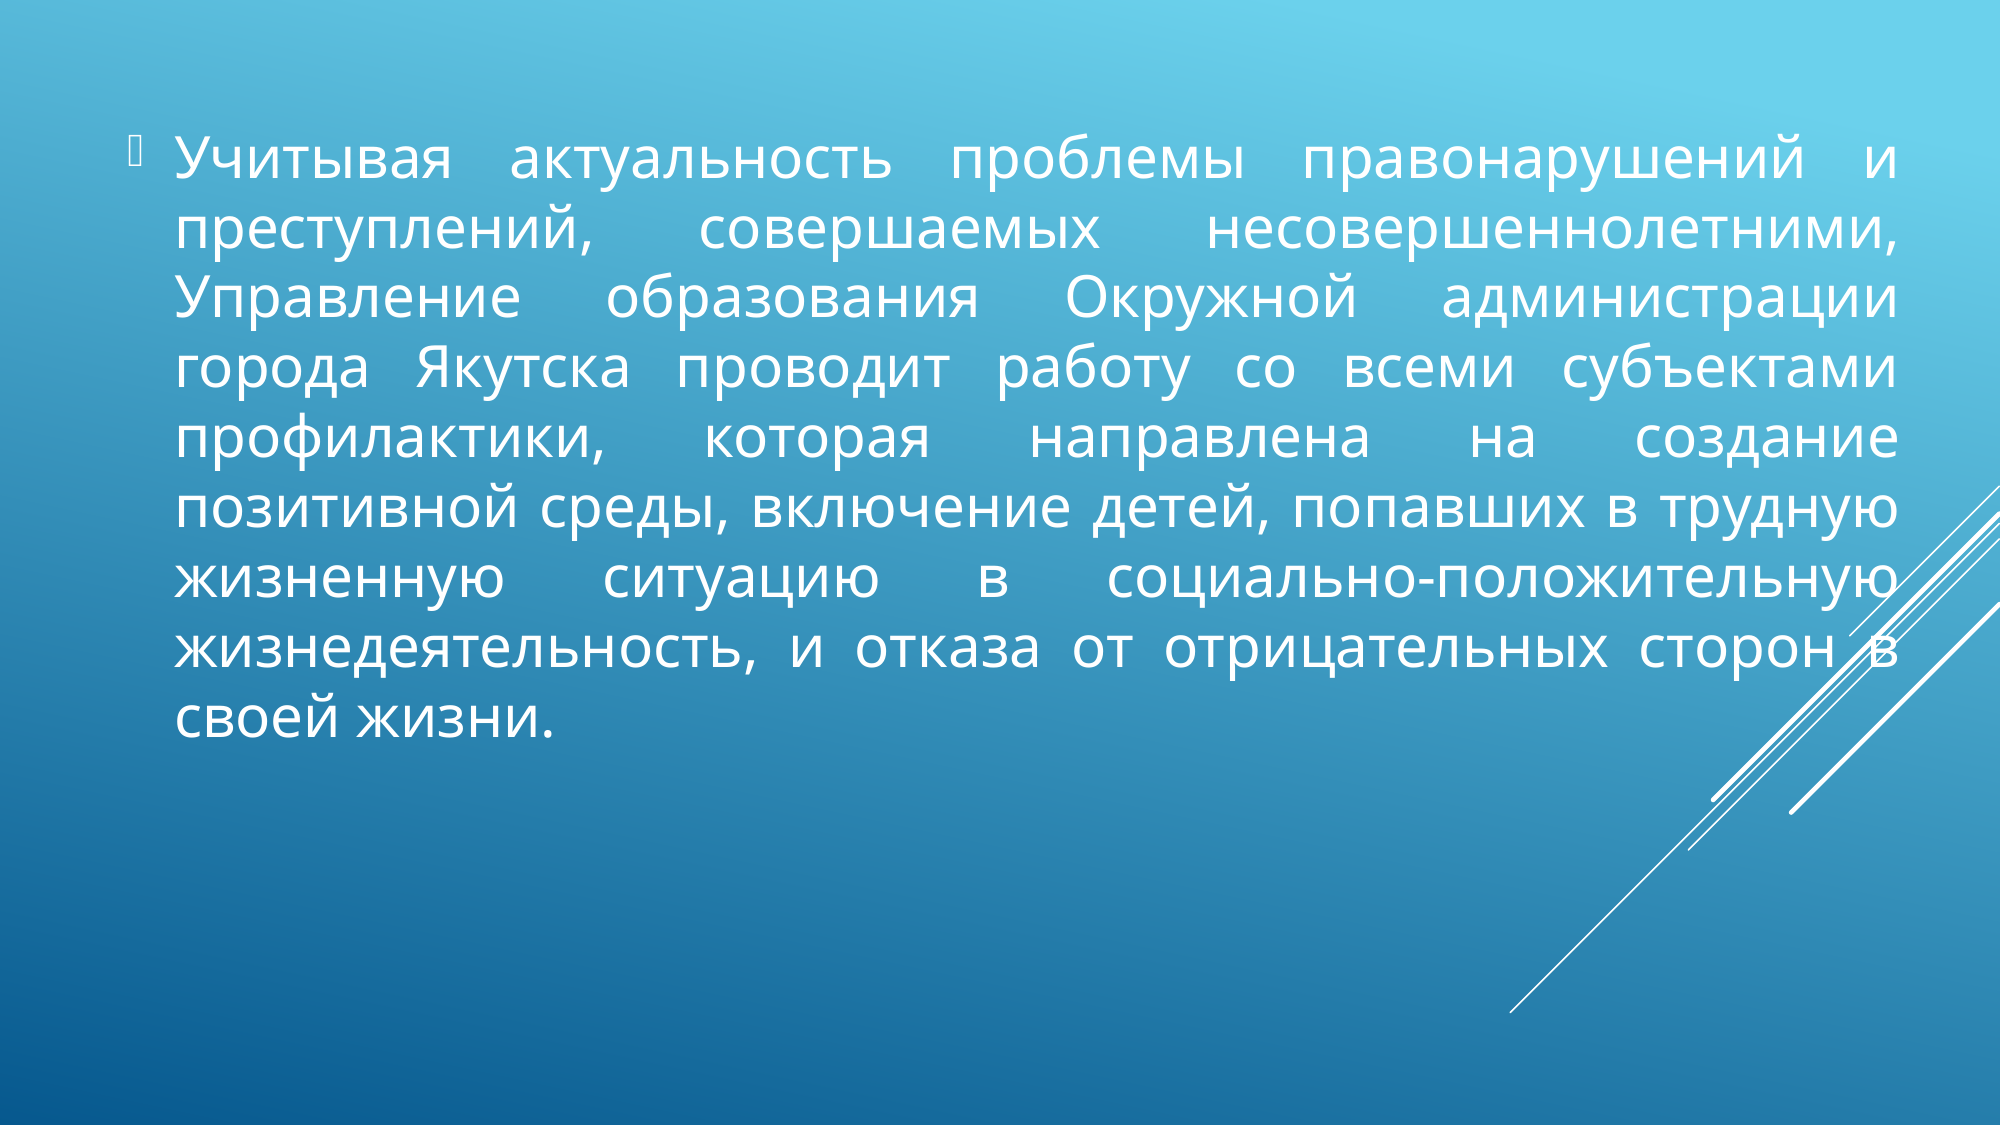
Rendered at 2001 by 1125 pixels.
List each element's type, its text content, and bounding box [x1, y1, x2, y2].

list Учитывая актуальность проблемы правонарушений и преступлений, совершаемых несовершеннолетними, Управление образования Окружной администрации города Якутска проводит работу со всеми субъектами профилактики, которая направлена на создание позитивной среды, включение детей, попавших в трудную жизненную ситуацию в социально-положительную жизнедеятельность, и отказа от отрицательных сторон в своей жизни. [112, 112, 1916, 822]
